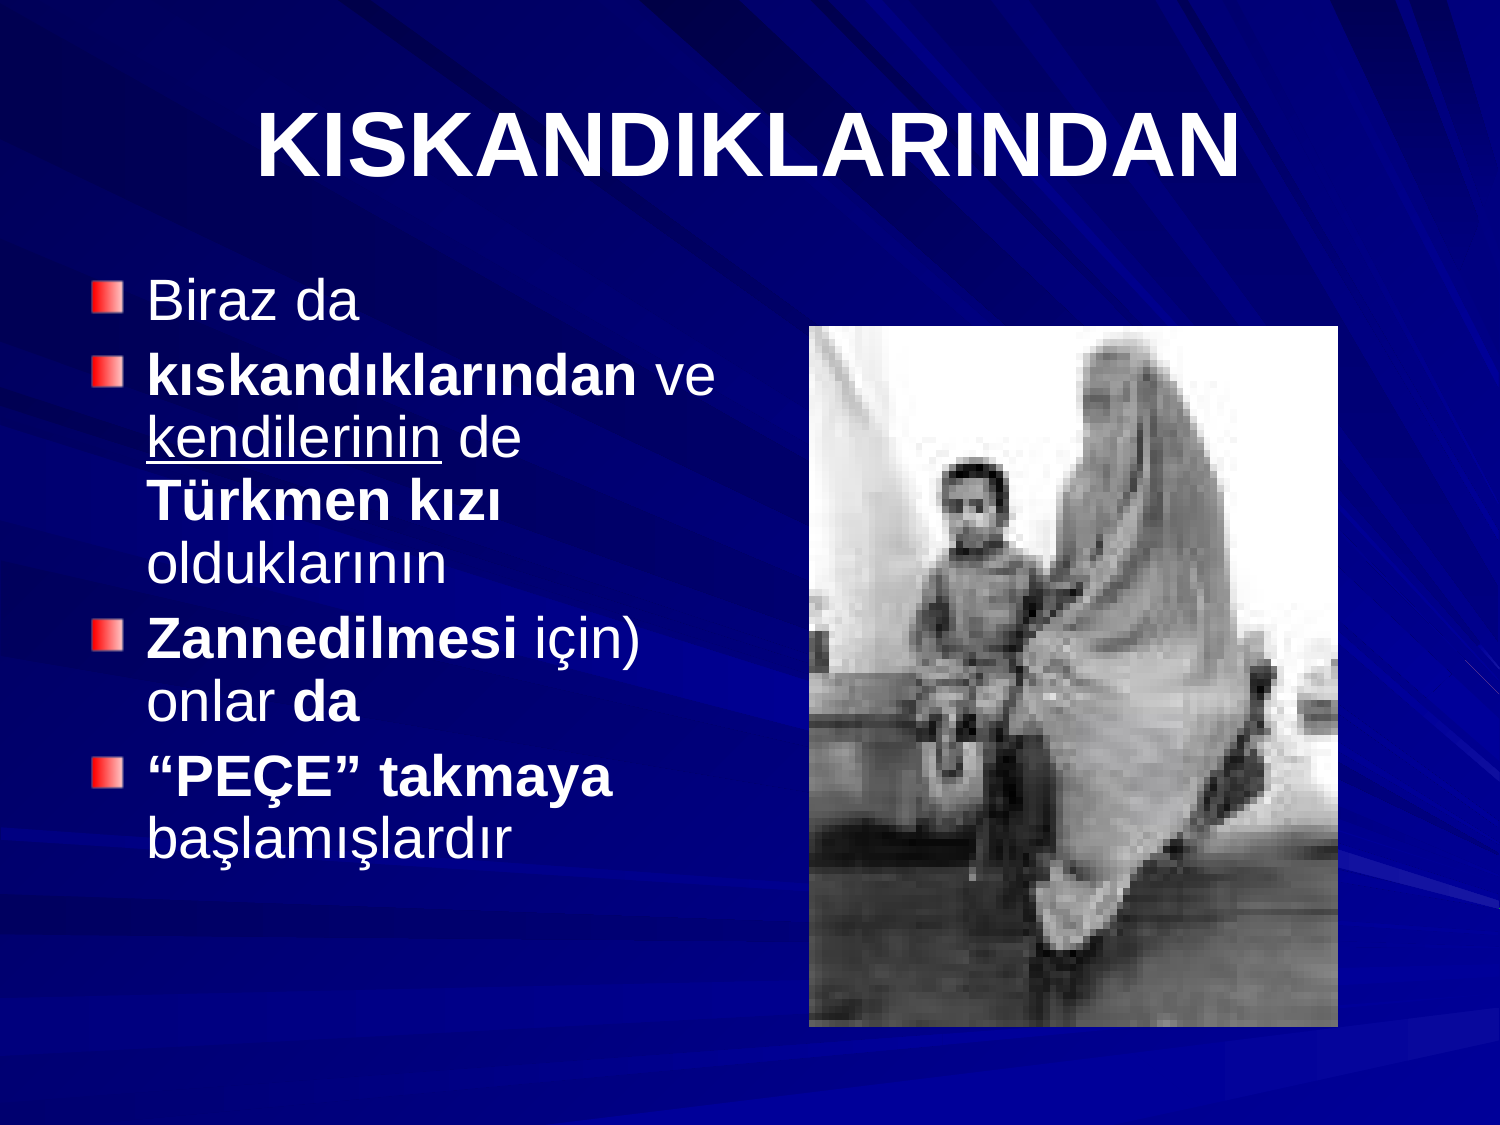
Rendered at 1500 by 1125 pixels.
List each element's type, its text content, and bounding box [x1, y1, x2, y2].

picture [90, 279, 127, 317]
picture [90, 617, 127, 655]
picture [90, 755, 127, 792]
title KISKANDIKLARINDAN [74, 89, 1426, 190]
picture [90, 354, 127, 391]
list Biraz da kıskandıklarından ve kendilerinin de Türkmen kızı olduklarının Zannedilmesi için) onlar da “PEÇE” takmaya başlamışlardır [74, 262, 738, 1006]
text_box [808, 326, 1338, 1027]
